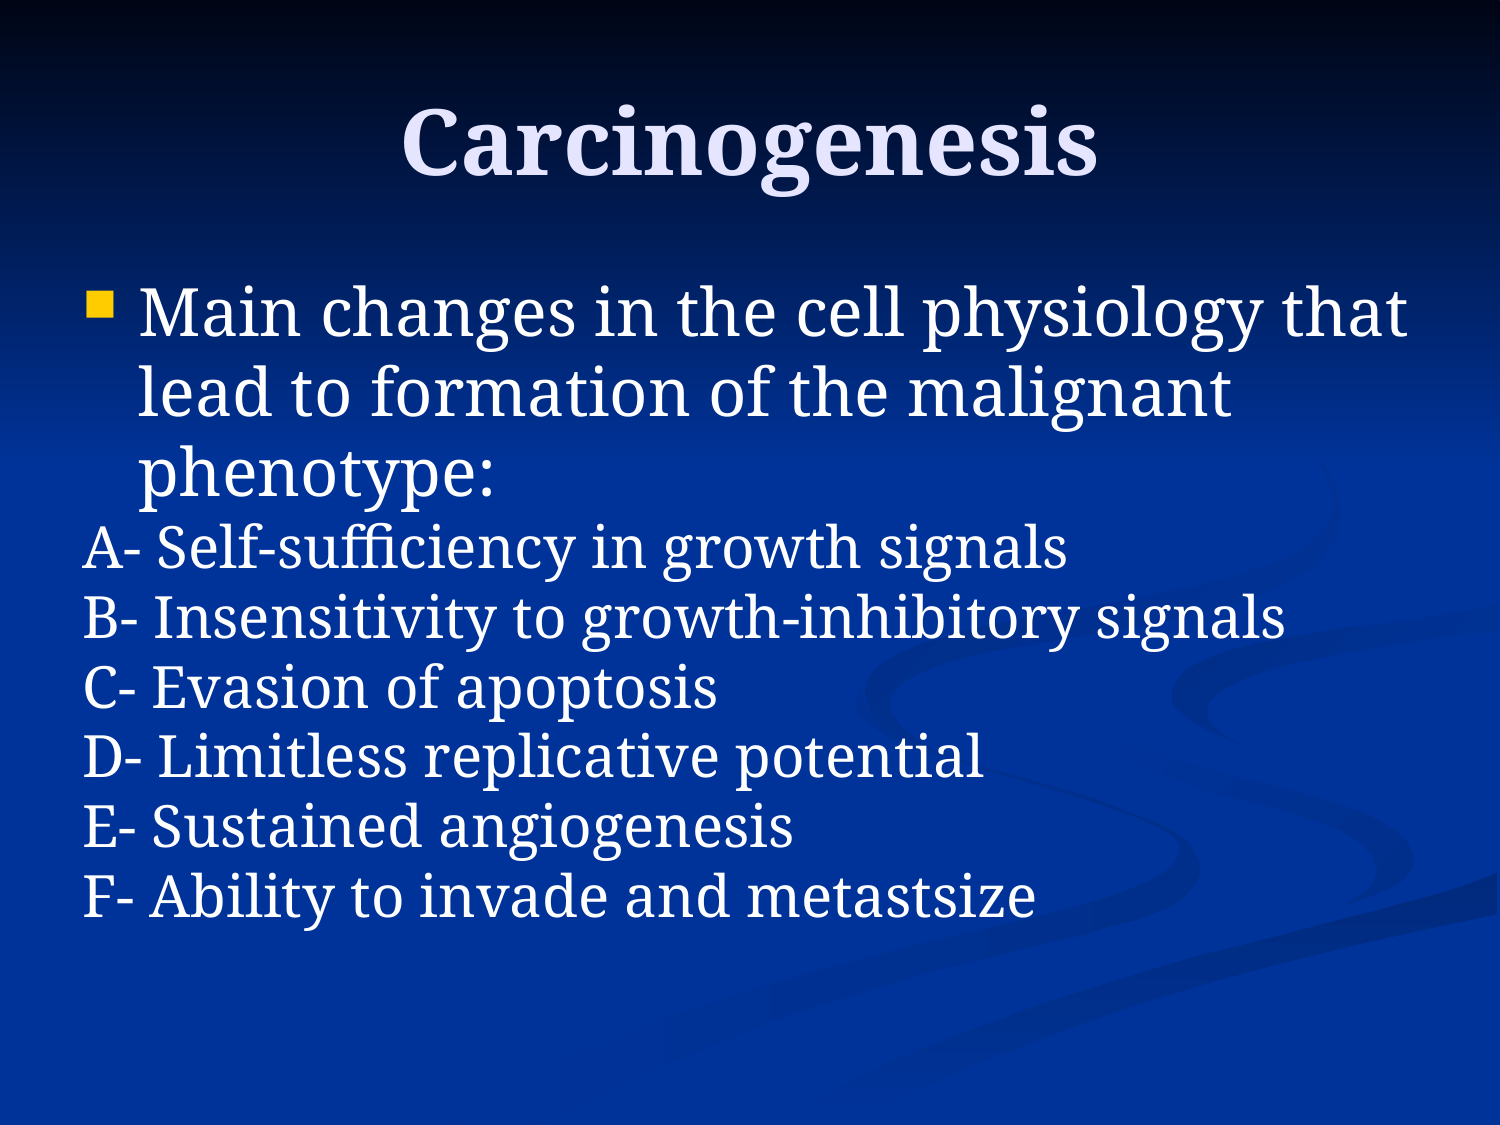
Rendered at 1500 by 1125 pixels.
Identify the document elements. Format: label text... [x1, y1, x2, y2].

list Main changes in the cell physiology that lead to formation of the malignant phenotype: A- Self-sufficiency in growth signals B- Insensitivity to growth-inhibitory signals C- Evasion of apoptosis D- Limitless replicative potential E- Sustained angiogenesis F- Ability to invade and metastsize [74, 261, 1426, 1006]
title Carcinogenesis [74, 44, 1426, 234]
